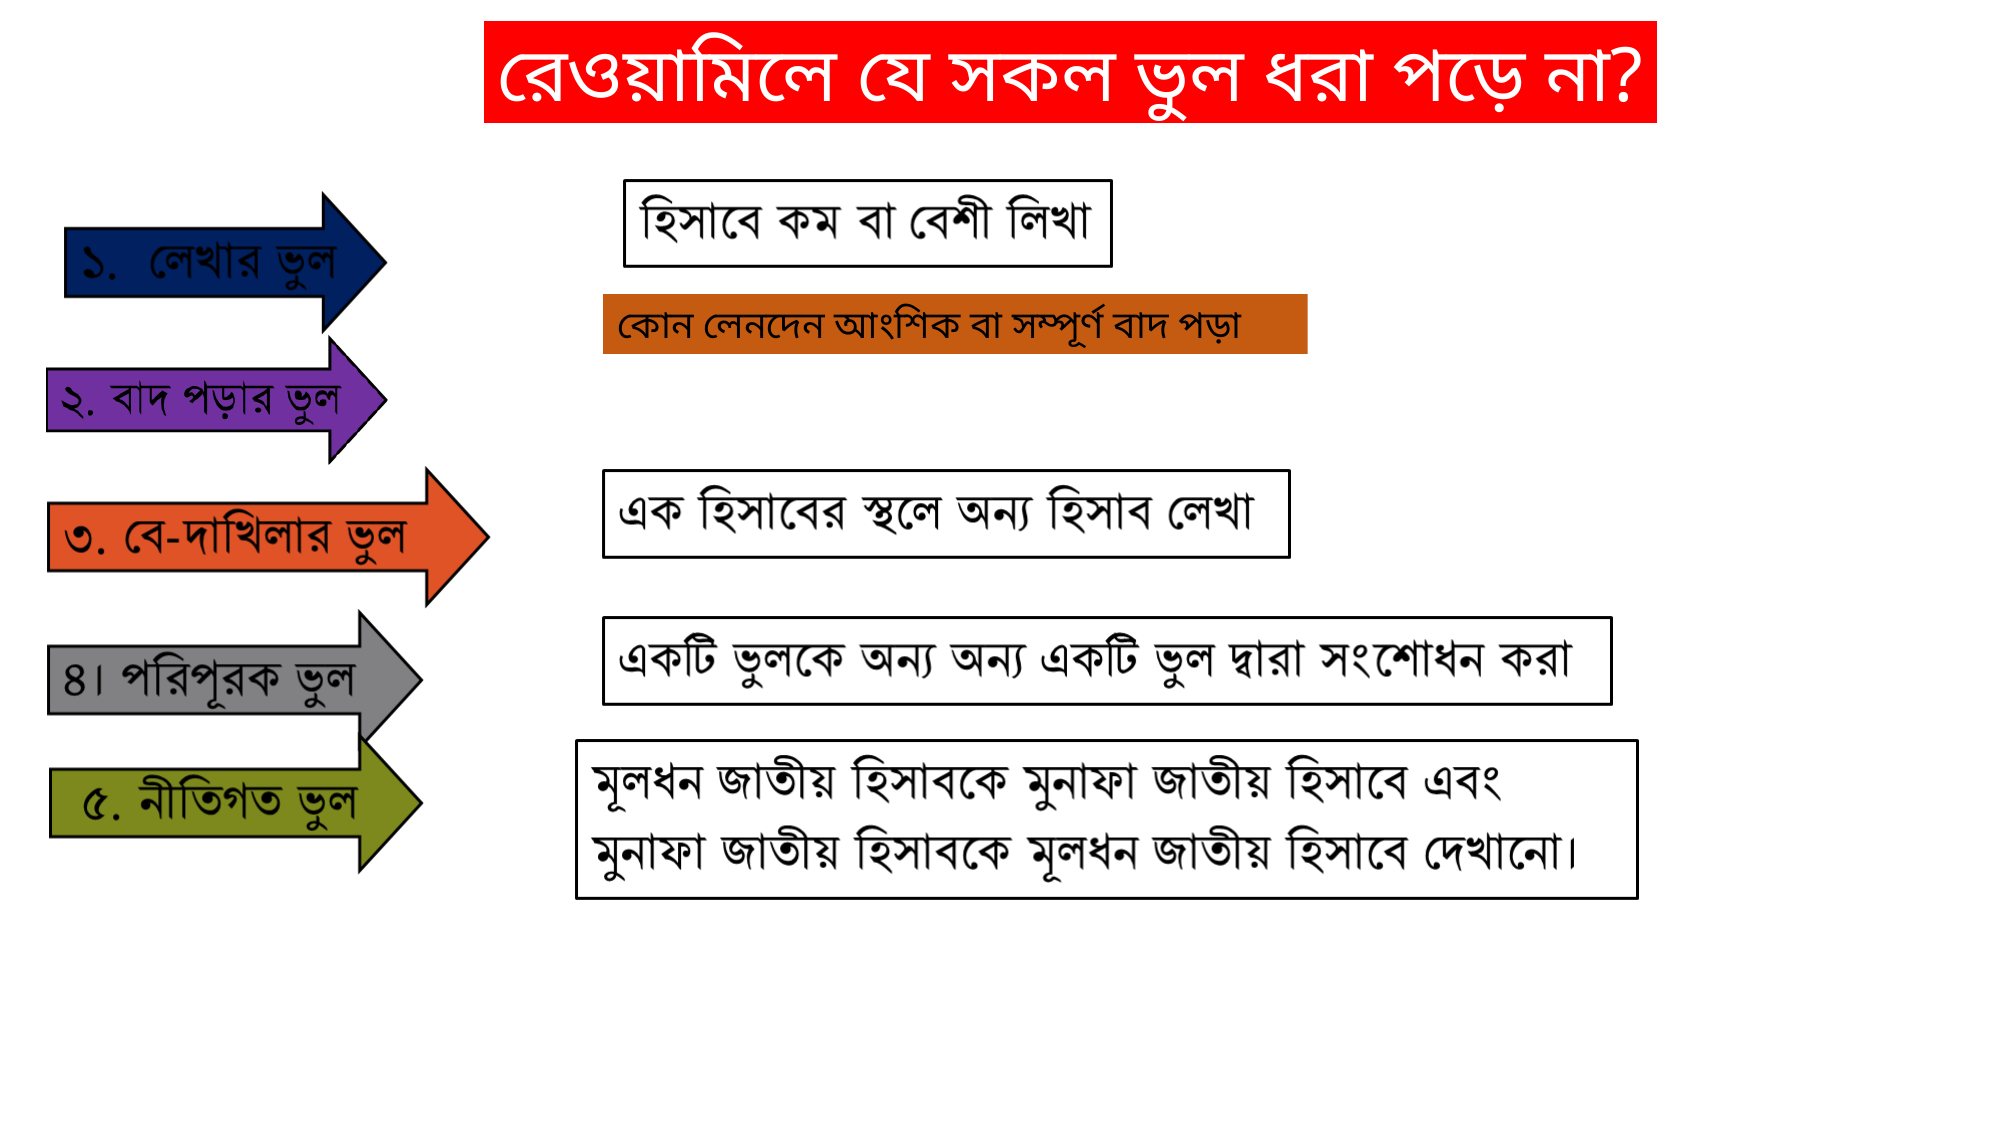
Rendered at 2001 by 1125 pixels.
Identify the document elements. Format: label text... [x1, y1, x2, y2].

text_box রেওয়ামিলে যে সকল ভুল ধরা পড়ে না? [481, 18, 1660, 126]
text_box কোন লেনদেন আংশিক বা সম্পূর্ণ বাদ পড়া [603, 294, 1308, 354]
picture [582, 461, 1291, 585]
picture [556, 608, 1639, 925]
picture [603, 170, 1125, 295]
picture [27, 190, 491, 875]
